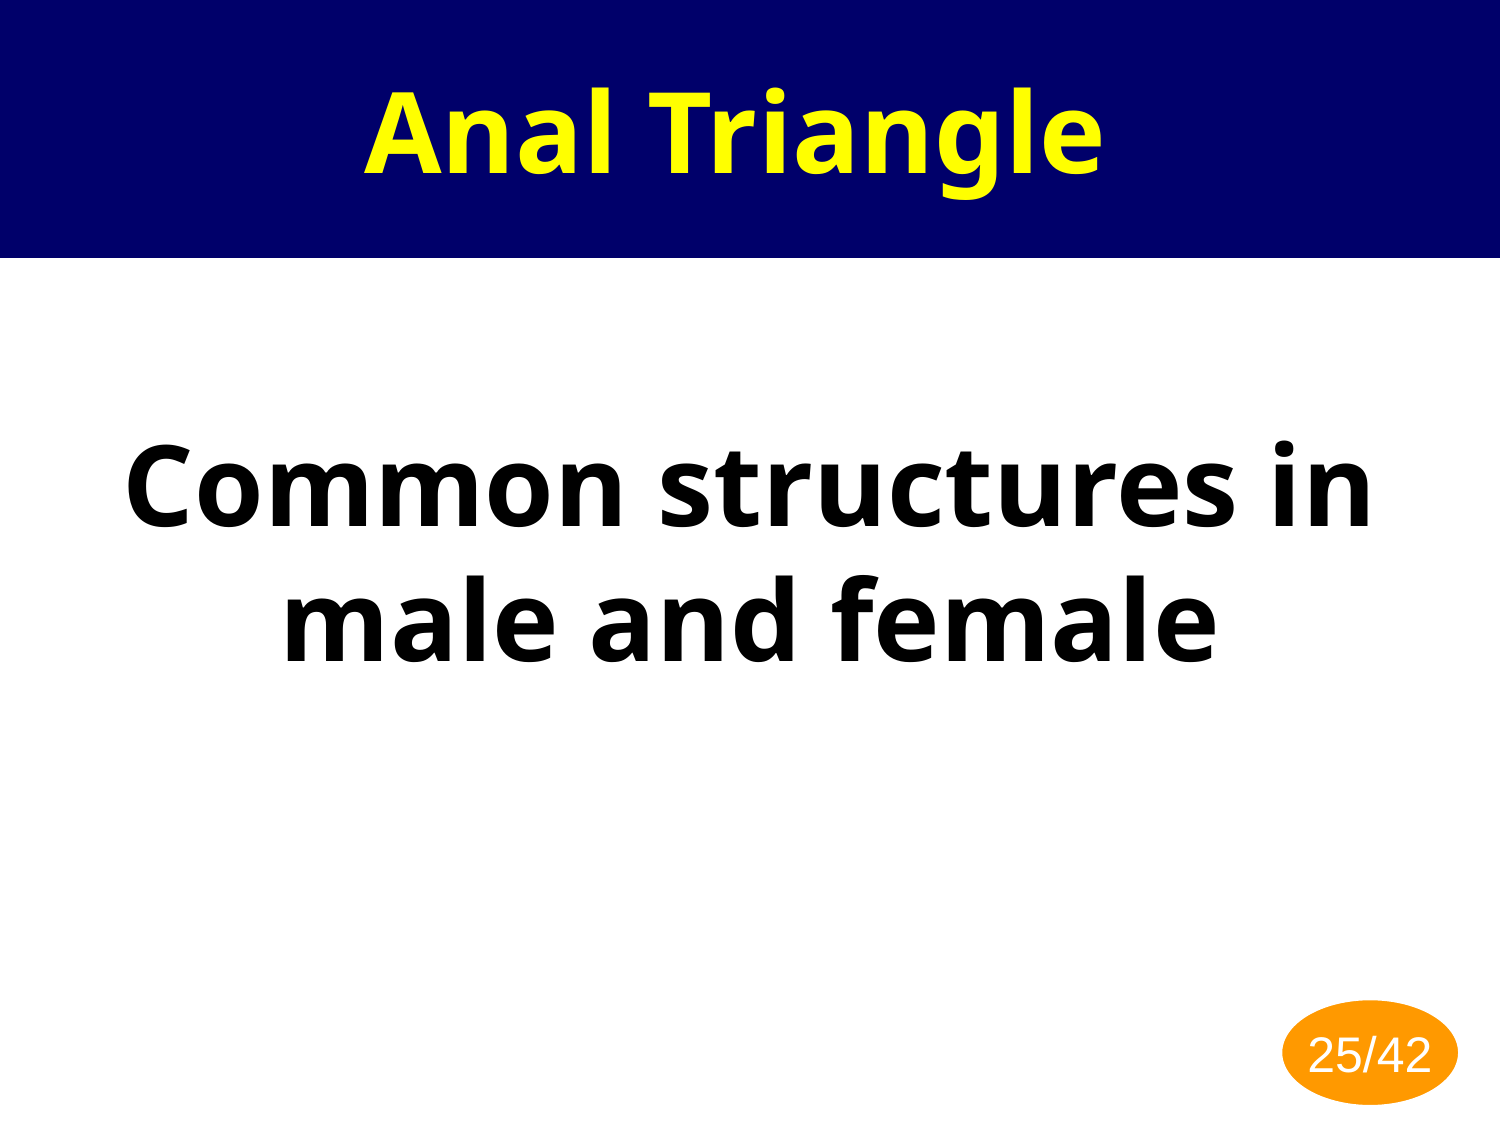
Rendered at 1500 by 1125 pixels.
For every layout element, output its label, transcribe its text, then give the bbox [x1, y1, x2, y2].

text_box Common structures in male and female [81, 373, 1418, 725]
title Anal Triangle [0, 0, 1500, 258]
text_box 25/42 [1281, 999, 1459, 1106]
